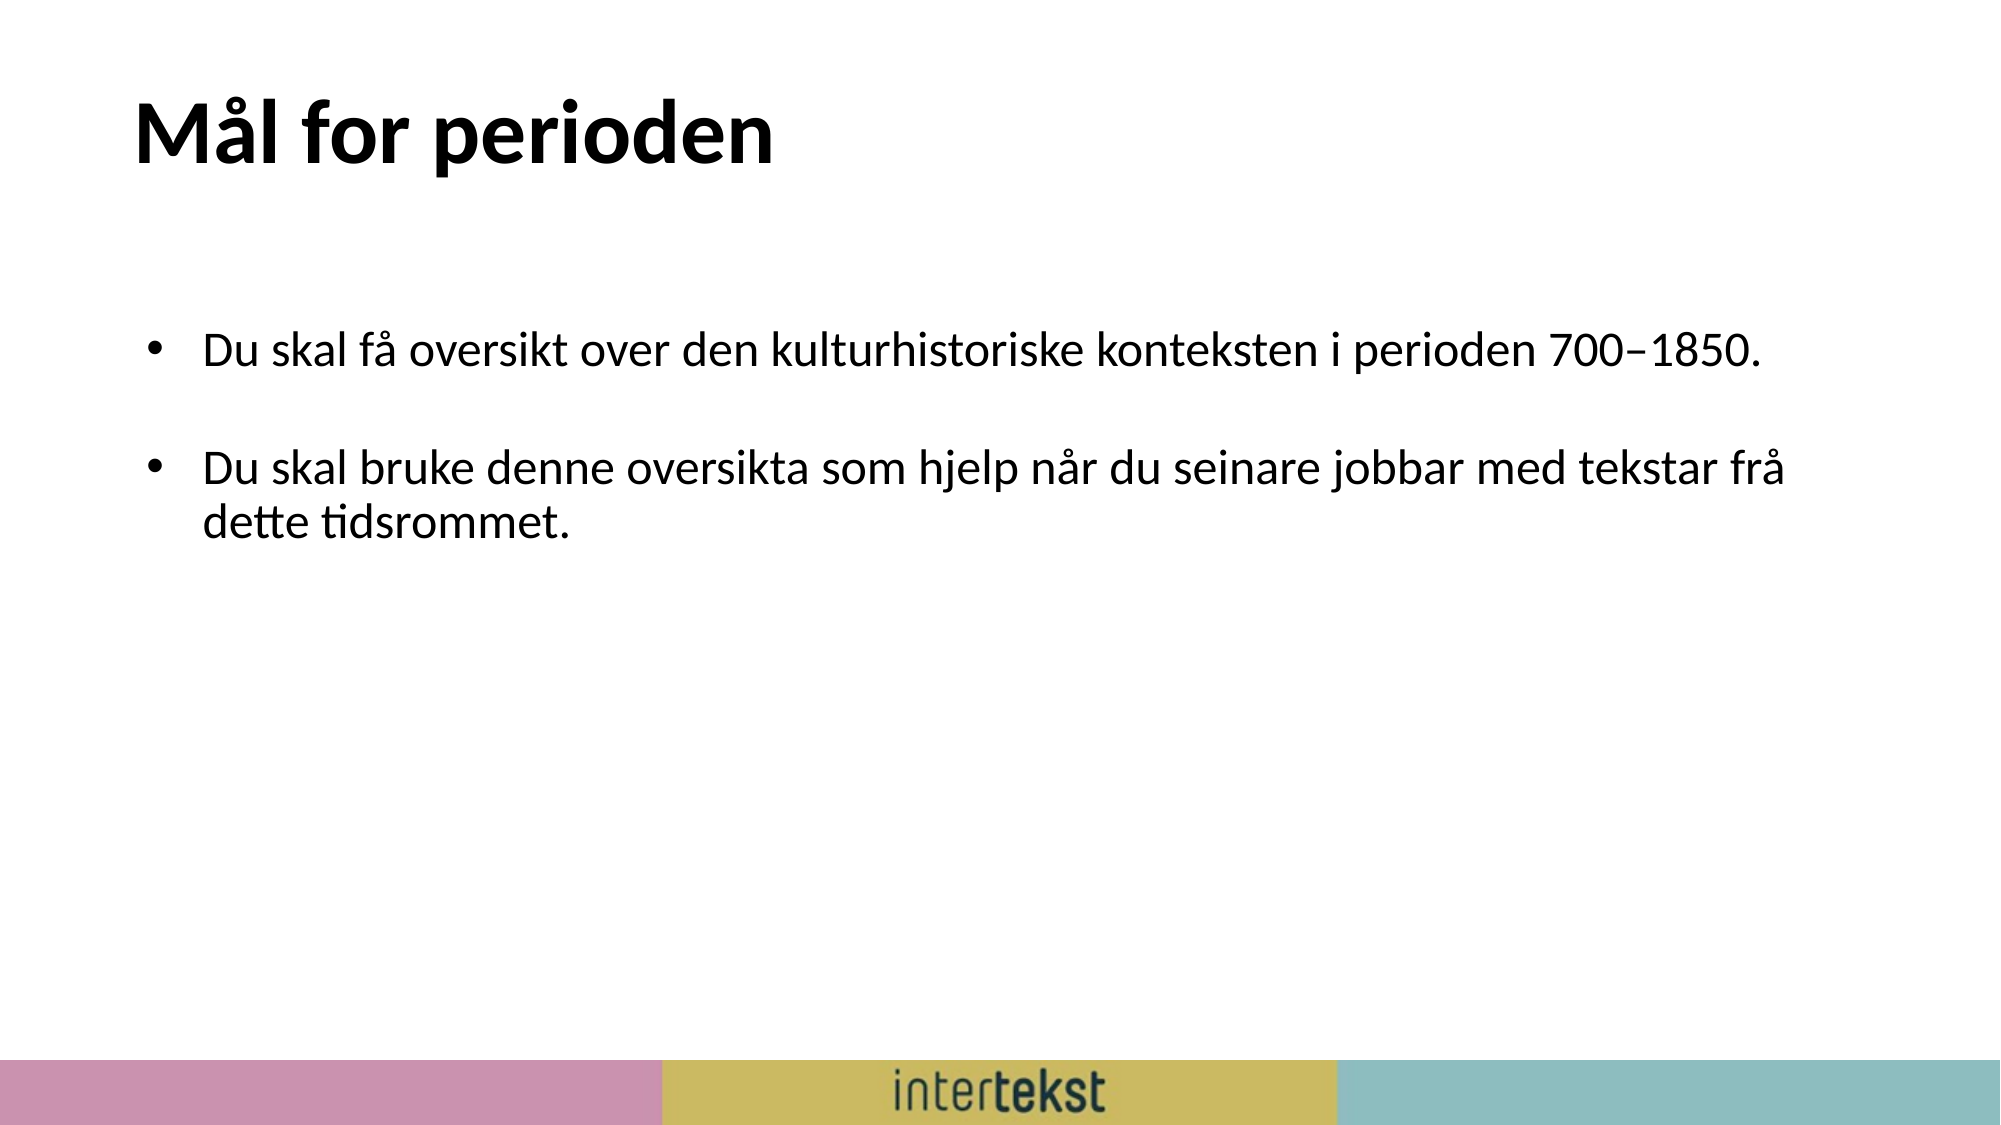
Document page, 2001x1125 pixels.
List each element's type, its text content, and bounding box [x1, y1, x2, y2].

list Du skal få oversikt over den kulturhistoriske konteksten i perioden 700–1850. Du skal bruke denne oversikta som hjelp når du seinare jobbar med tekstar frå dette tidsrommet. [131, 253, 1869, 686]
title Mål for perioden [118, 41, 1619, 227]
picture [0, 1060, 2000, 1125]
